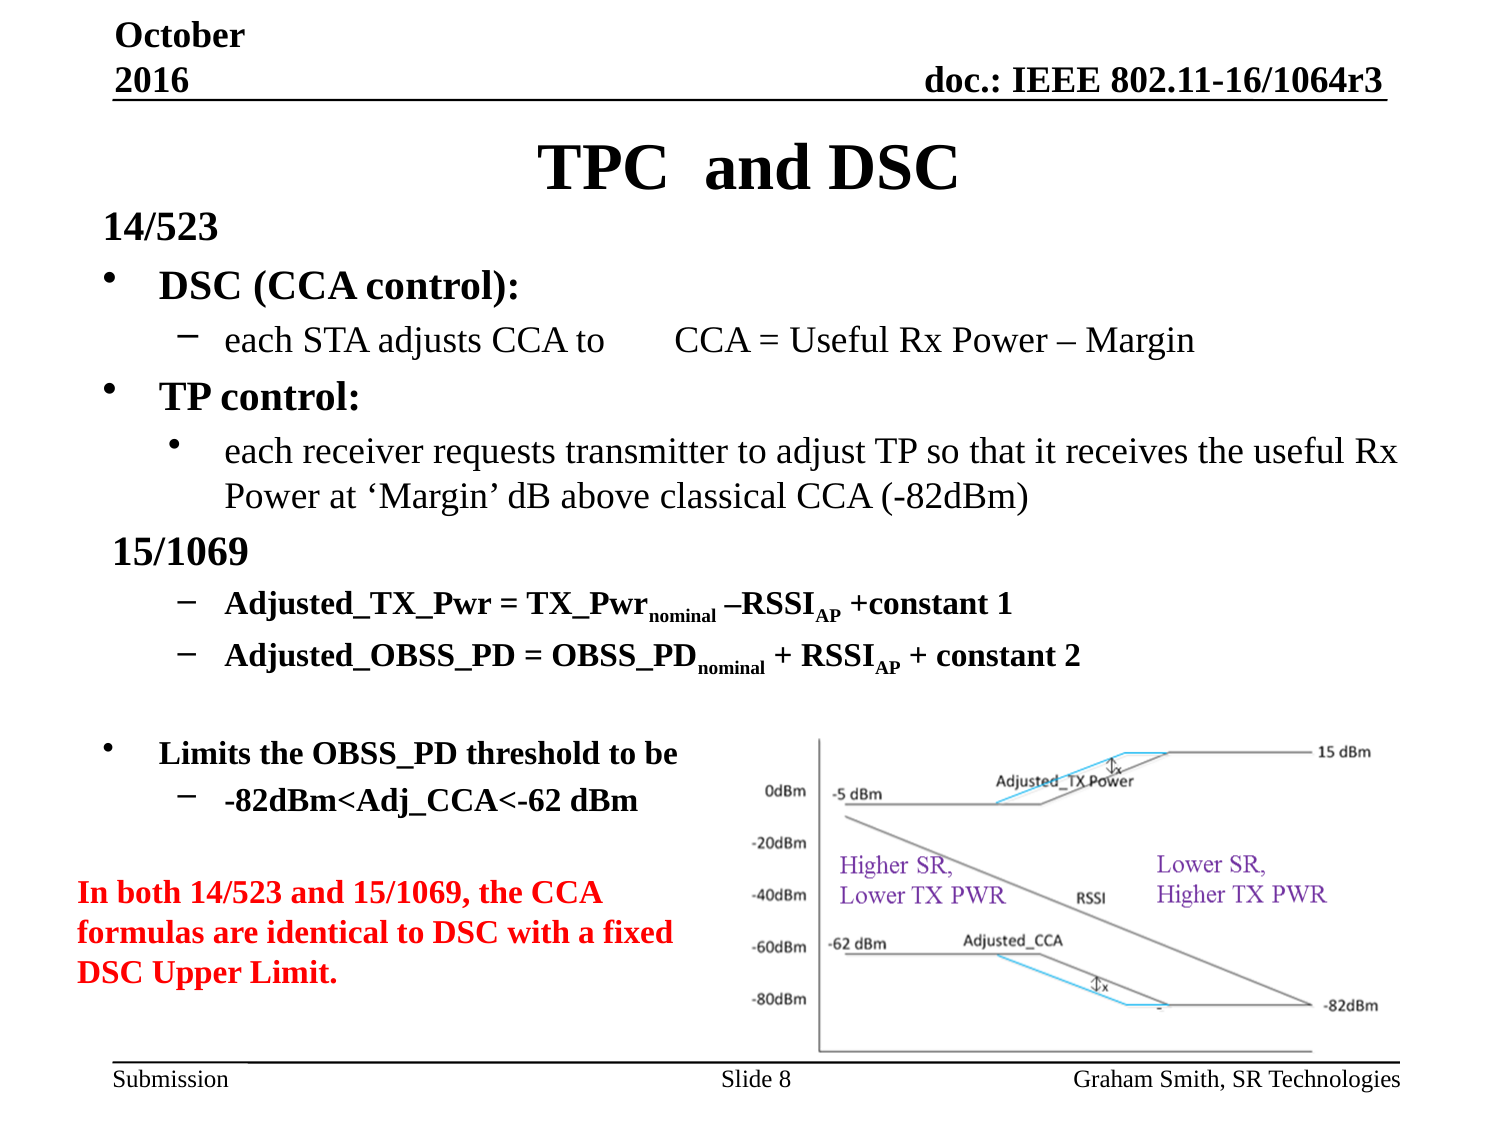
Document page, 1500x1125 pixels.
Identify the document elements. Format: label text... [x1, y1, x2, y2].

title TPC and DSC [112, 112, 1388, 191]
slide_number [114, 54, 286, 101]
slide_number Slide 8 [712, 1061, 800, 1093]
picture [749, 737, 1382, 1055]
footer Graham Smith, SR Technologies [1069, 1061, 1402, 1093]
text_box In both 14/523 and 15/1069, the CCA formulas are identical to DSC with a fixed DSC Upper Limit. [62, 863, 725, 1058]
text_box 14/523 DSC (CCA control): each STA adjusts CCA to CCA = Useful Rx Power – Margin TP control: each receiver requests transmitter to adjust TP so that it receives the useful Rx Power at ‘Margin’ dB above classical CCA (-82dBm) 15/1069 Adjusted_TX_Pwr = TX_Pwrnominal –RSSIAP +constant 1 Adjusted_OBSS_PD = OBSS_PDnominal + RSSIAP + constant 2 Limits the OBSS_PD threshold to be -82dBm<Adj_CCA<-62 dBm [87, 191, 1438, 979]
